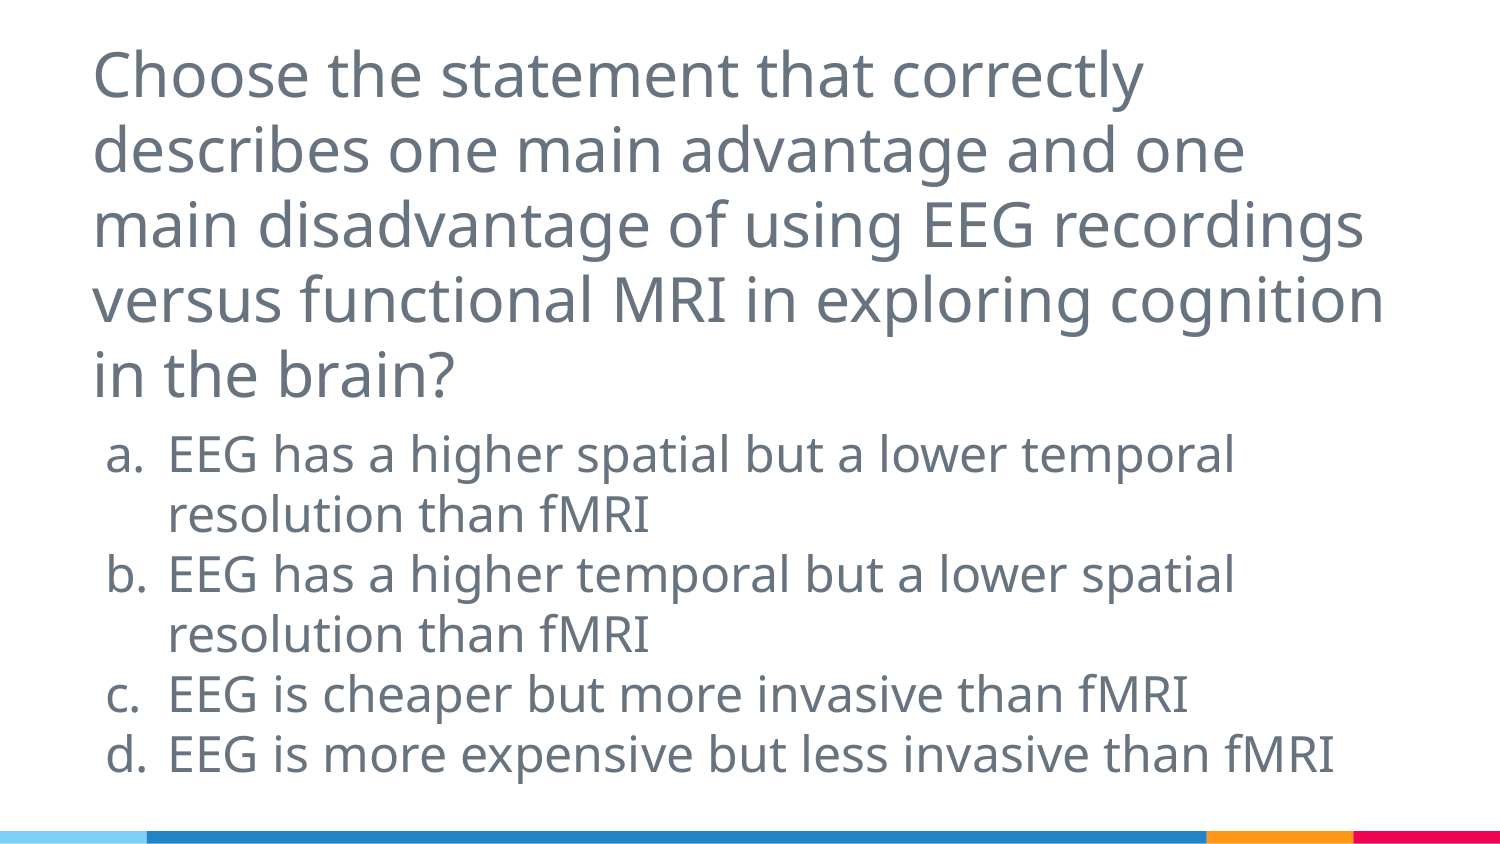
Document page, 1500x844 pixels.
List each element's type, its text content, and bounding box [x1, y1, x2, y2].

list Choose the statement that correctly describes one main advantage and one main disadvantage of using EEG recordings versus functional MRI in exploring cognition in the brain? EEG has a higher spatial but a lower temporal resolution than fMRI EEG has a higher temporal but a lower spatial resolution than fMRI EEG is cheaper but more invasive than fMRI EEG is more expensive but less invasive than fMRI [77, 20, 1408, 758]
